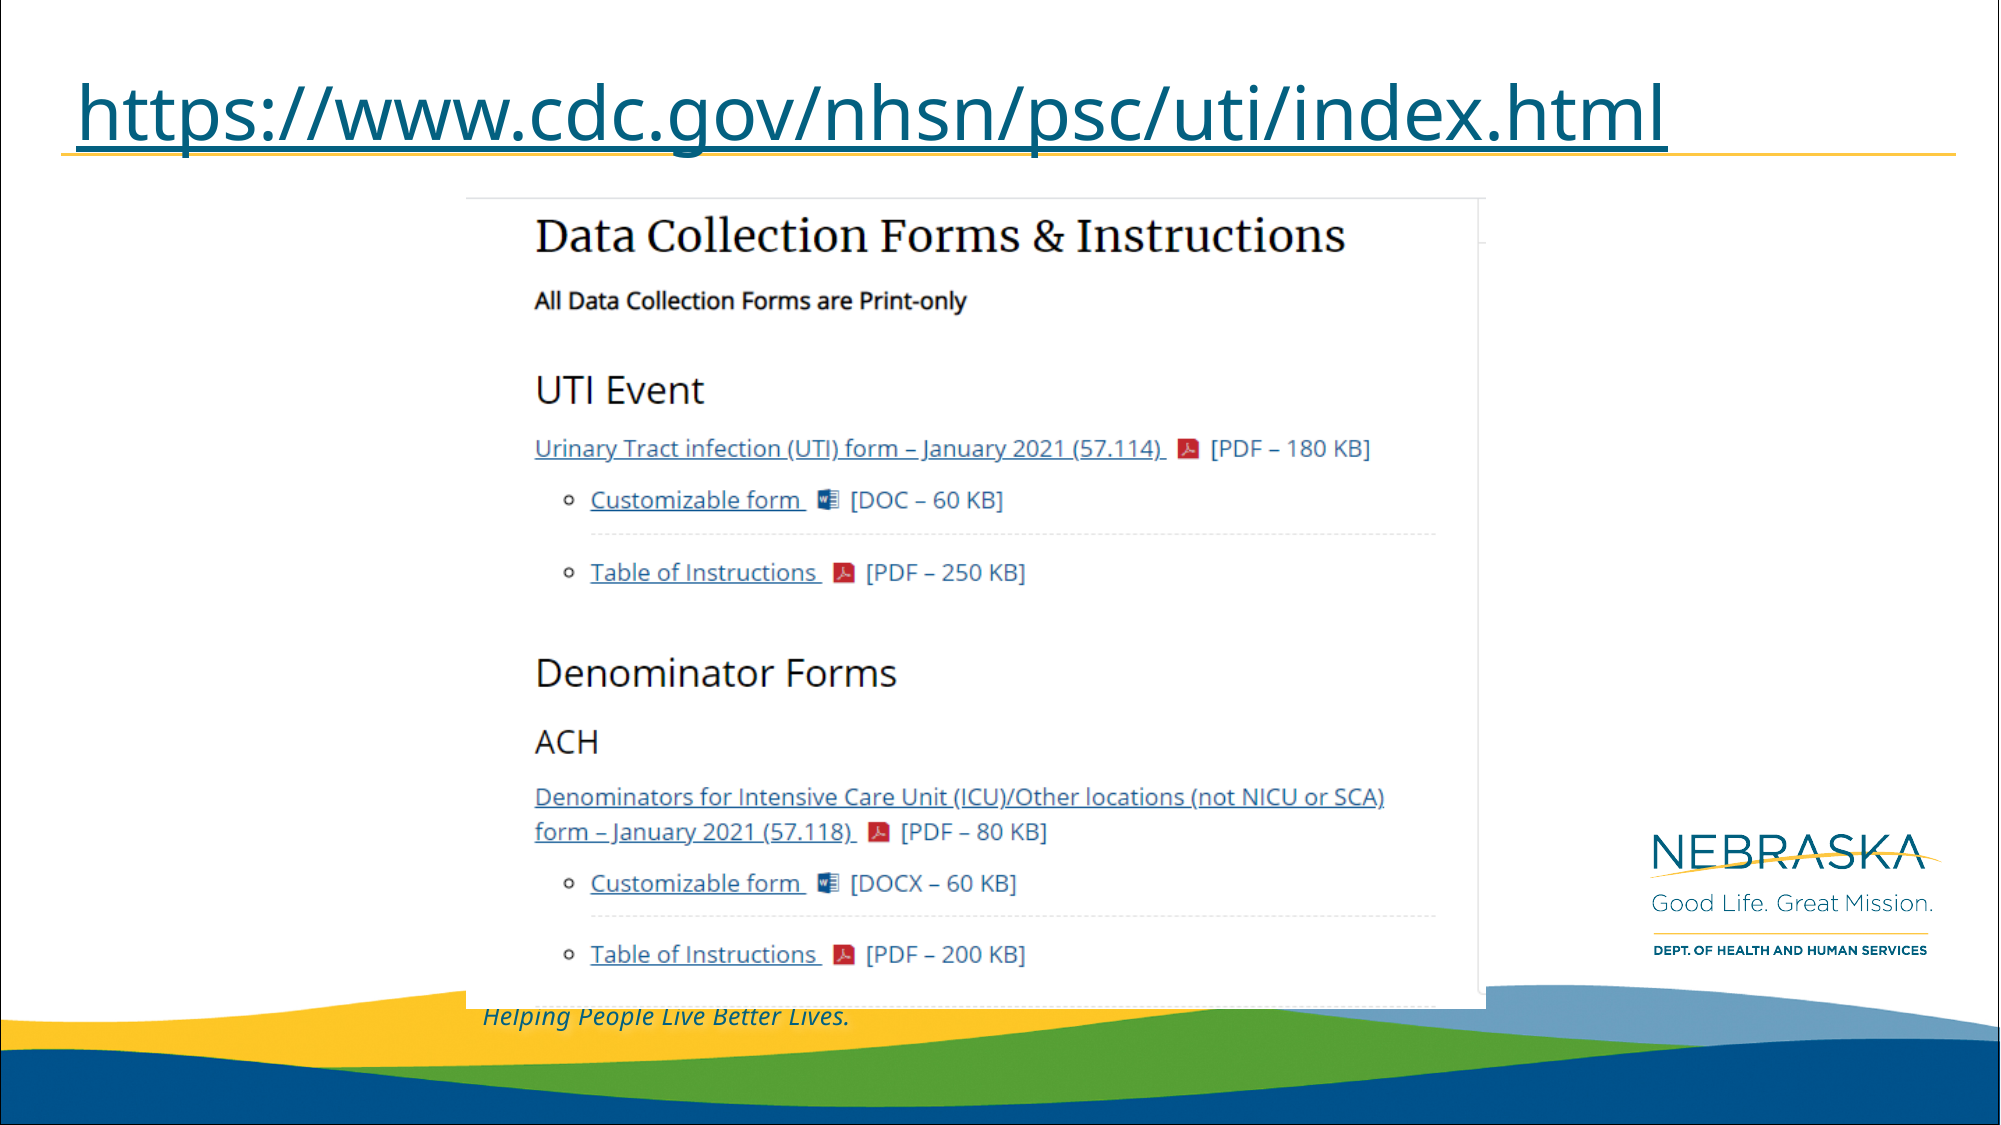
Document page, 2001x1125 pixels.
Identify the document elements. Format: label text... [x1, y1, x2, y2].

picture [1, 0, 1998, 1124]
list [466, 188, 1486, 1009]
title https://www.cdc.gov/nhsn/psc/uti/index.html [61, 59, 1957, 175]
